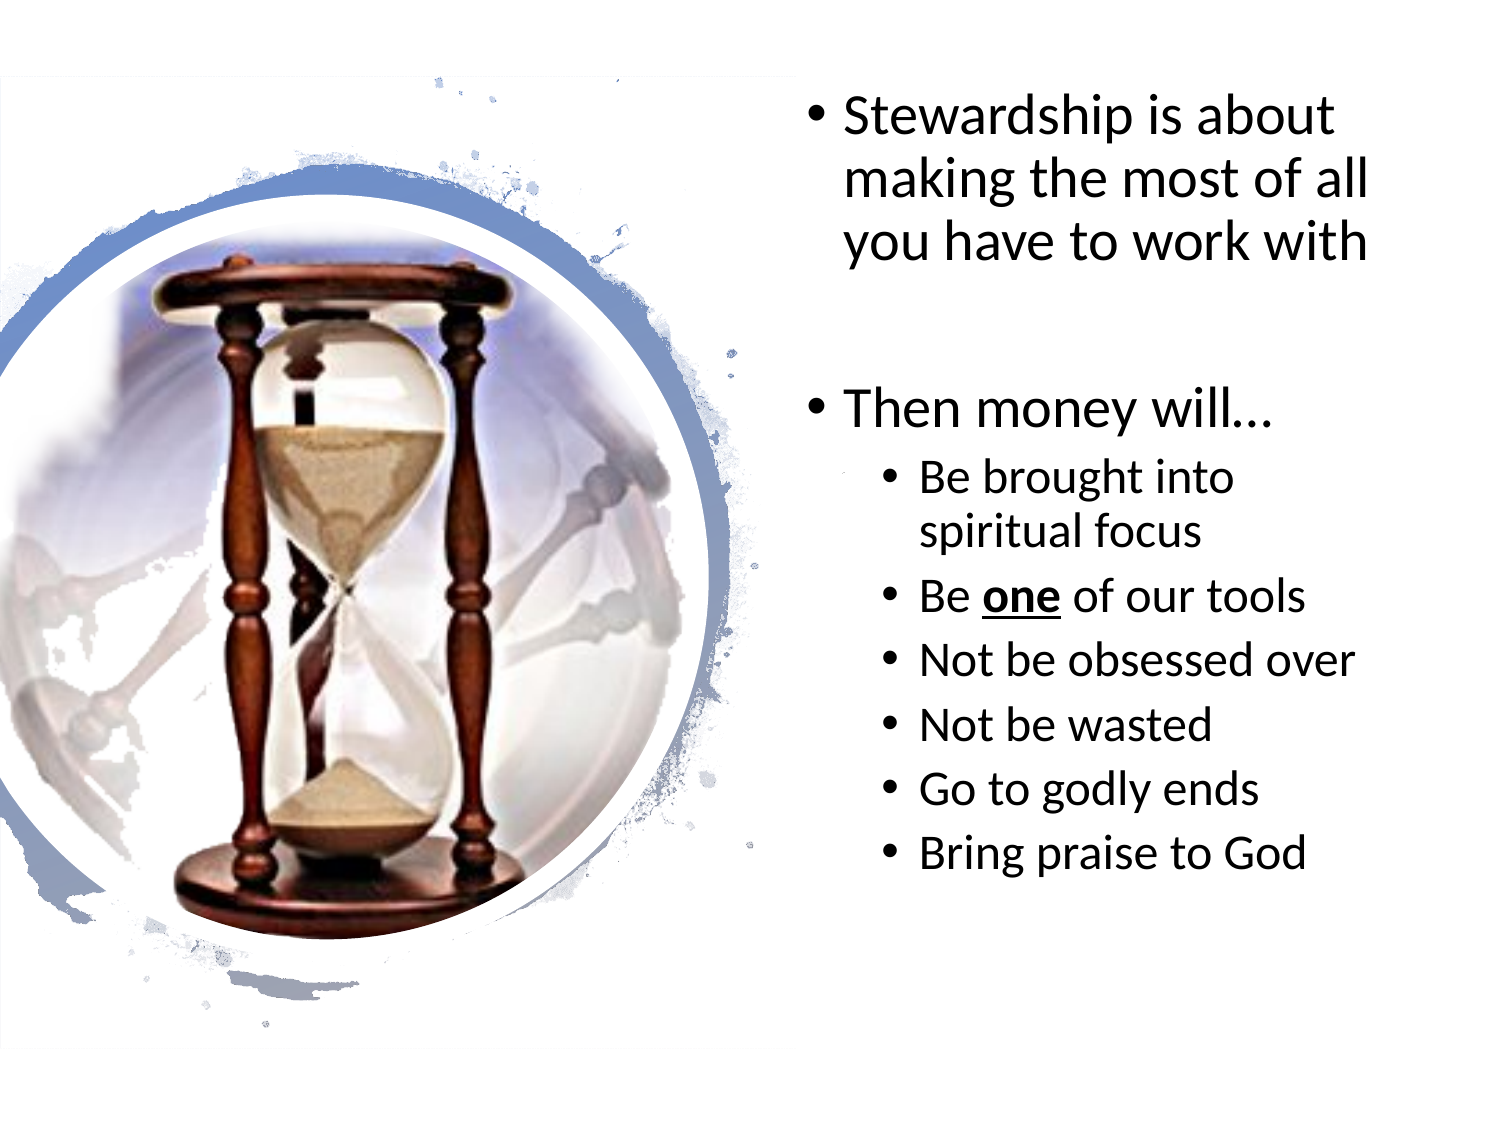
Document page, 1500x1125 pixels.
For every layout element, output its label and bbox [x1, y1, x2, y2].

picture [0, 76, 1500, 1049]
